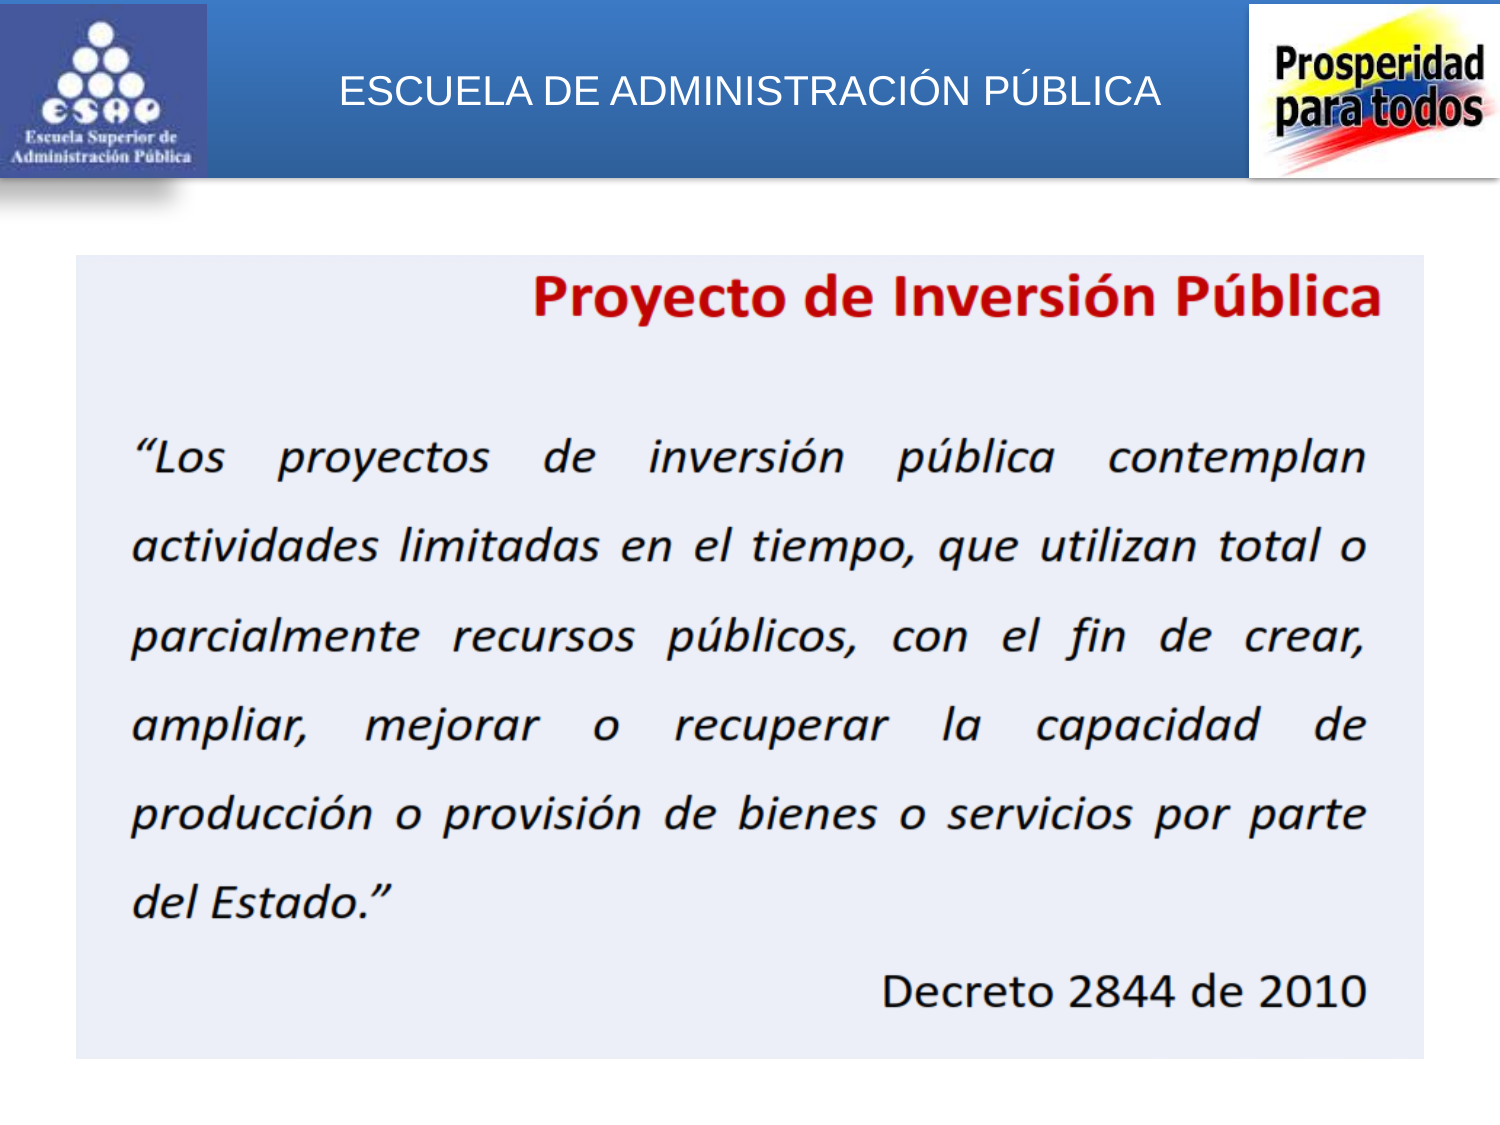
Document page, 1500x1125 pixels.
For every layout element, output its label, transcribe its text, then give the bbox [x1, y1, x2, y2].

picture [1249, 4, 1500, 178]
picture [76, 255, 1424, 1059]
text_box ESCUELA DE ADMINISTRACIÓN PÚBLICA [0, 0, 1500, 178]
picture [0, 4, 207, 178]
